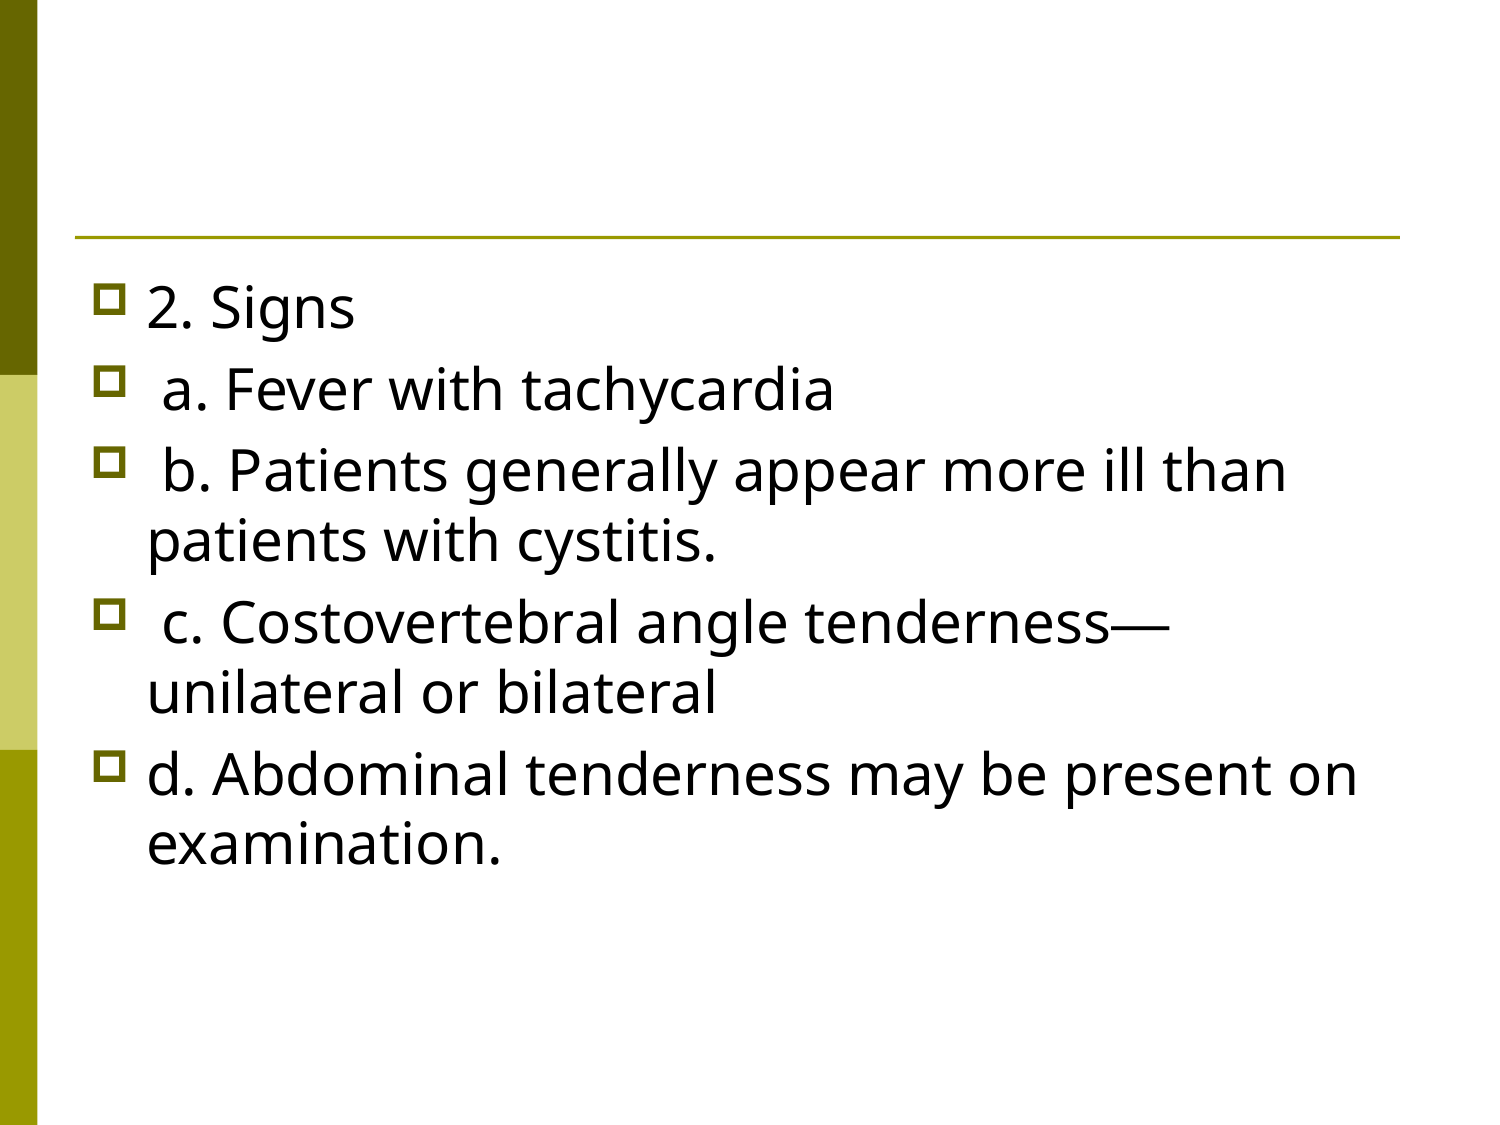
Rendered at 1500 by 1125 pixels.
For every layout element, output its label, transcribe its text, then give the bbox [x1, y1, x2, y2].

list 2. Signs a. Fever with tachycardia b. Patients generally appear more ill than patients with cystitis. c. Costovertebral angle tenderness—unilateral or bilateral d. Abdominal tenderness may be present on examination. [75, 262, 1425, 1006]
